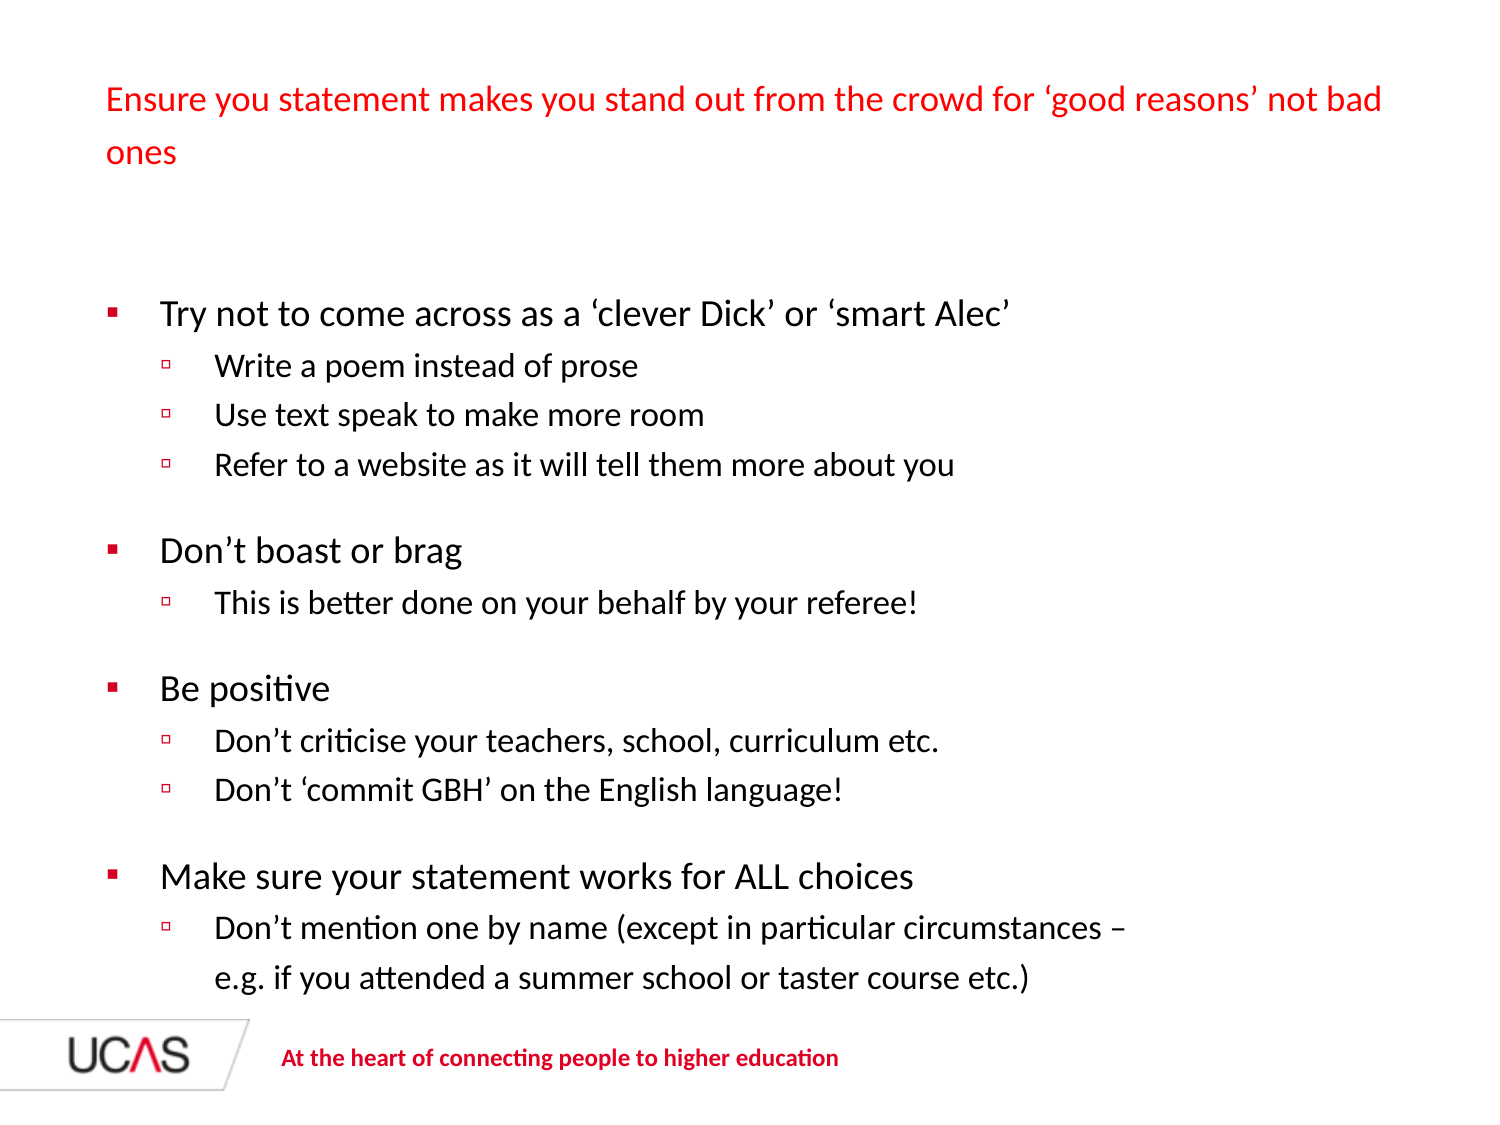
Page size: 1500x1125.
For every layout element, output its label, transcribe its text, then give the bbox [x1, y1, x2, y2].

list Try not to come across as a ‘clever Dick’ or ‘smart Alec’ Write a poem instead of prose Use text speak to make more room Refer to a website as it will tell them more about you Don’t boast or brag This is better done on your behalf by your referee! Be positive Don’t criticise your teachers, school, curriculum etc. Don’t ‘commit GBH’ on the English language! Make sure your statement works for ALL choices Don’t mention one by name (except in particular circumstances – e.g. if you attended a summer school or taster course etc.) [93, 267, 1411, 1012]
title Ensure you statement makes you stand out from the crowd for ‘good reasons’ not bad ones [93, 54, 1411, 185]
picture [0, 1019, 250, 1091]
text_box [0, 2, 1500, 183]
